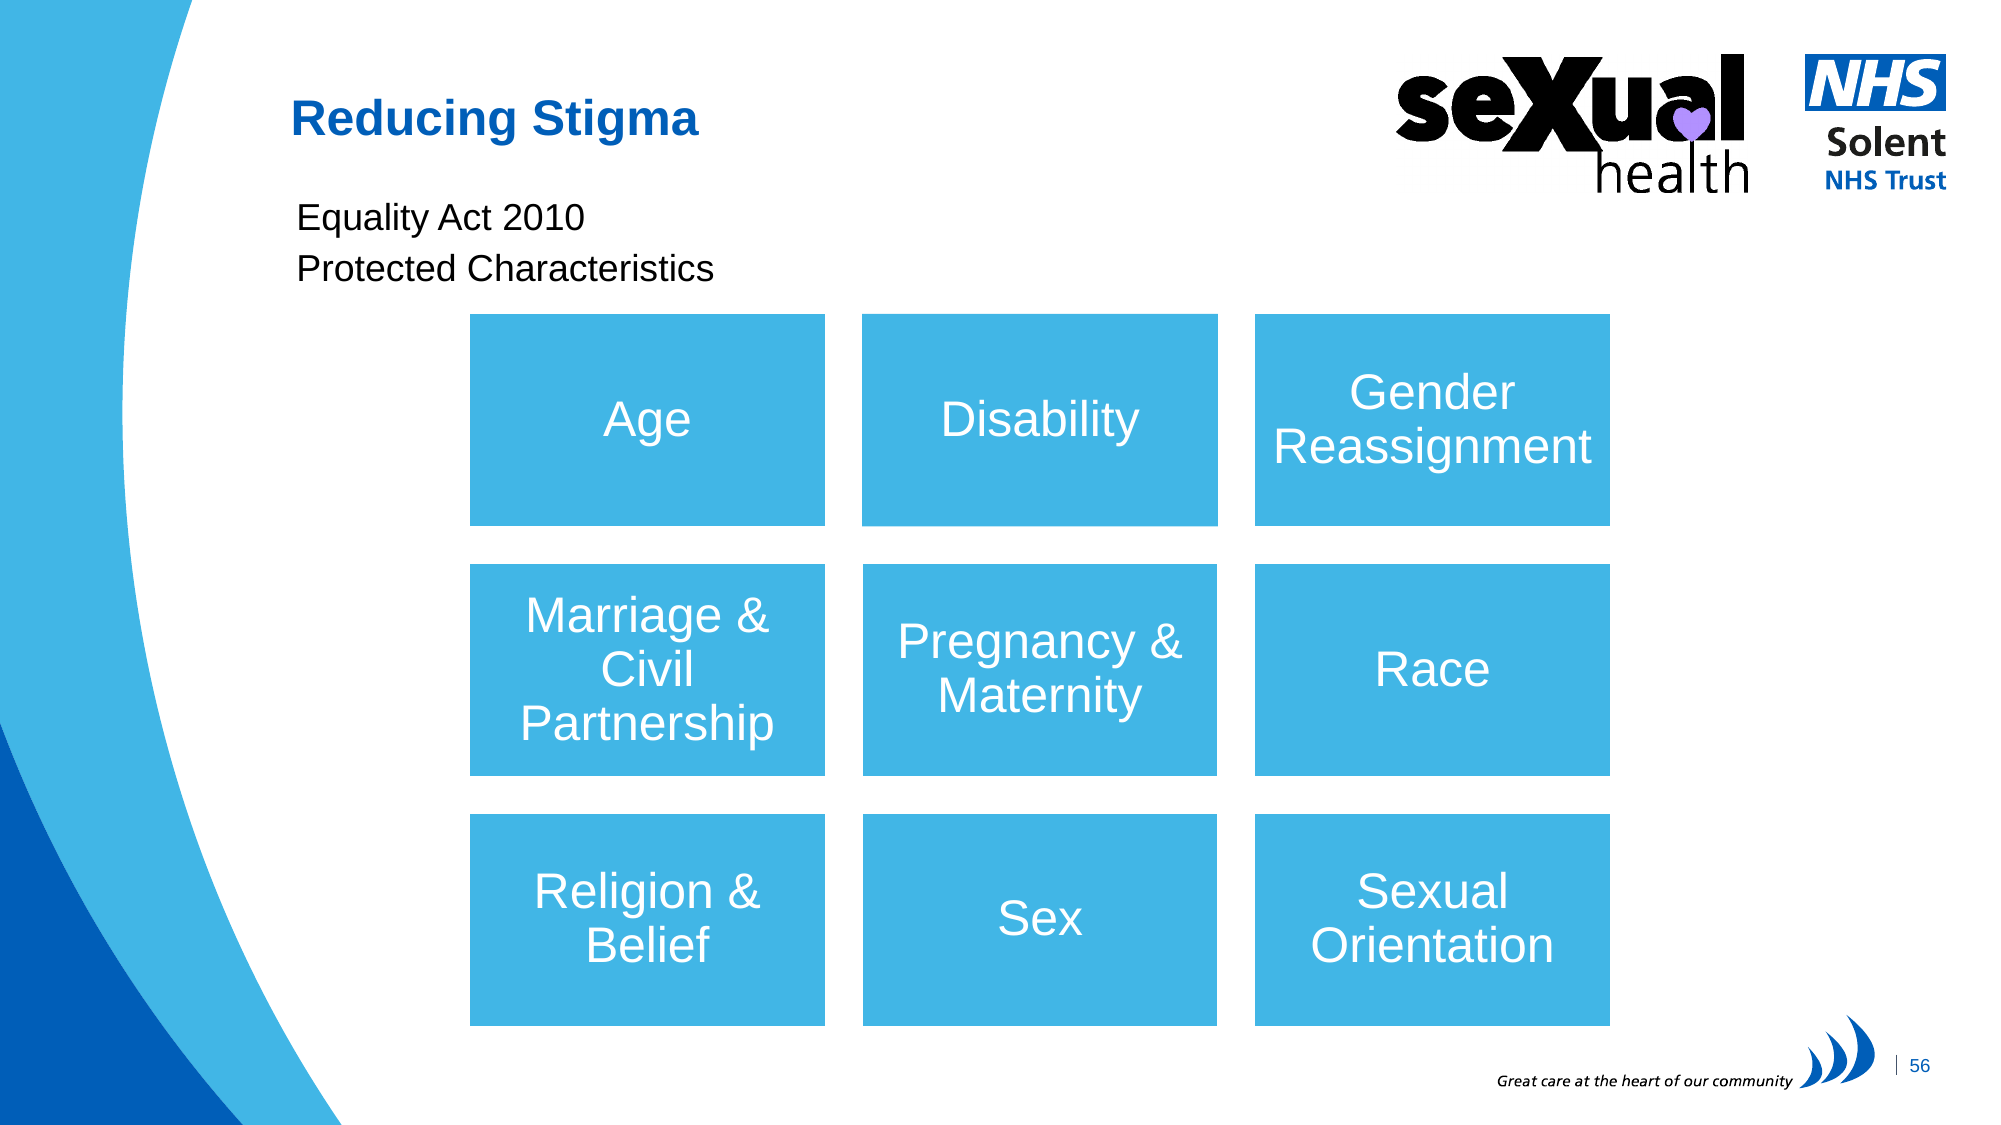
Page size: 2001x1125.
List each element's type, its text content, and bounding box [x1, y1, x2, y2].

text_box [862, 313, 1218, 527]
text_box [361, 312, 1719, 1028]
title Reducing Stigma [290, 55, 1396, 184]
slide_number 56 [1909, 1053, 1946, 1076]
list Equality Act 2010 Protected Characteristics [296, 192, 1704, 896]
picture [1396, 54, 1749, 193]
